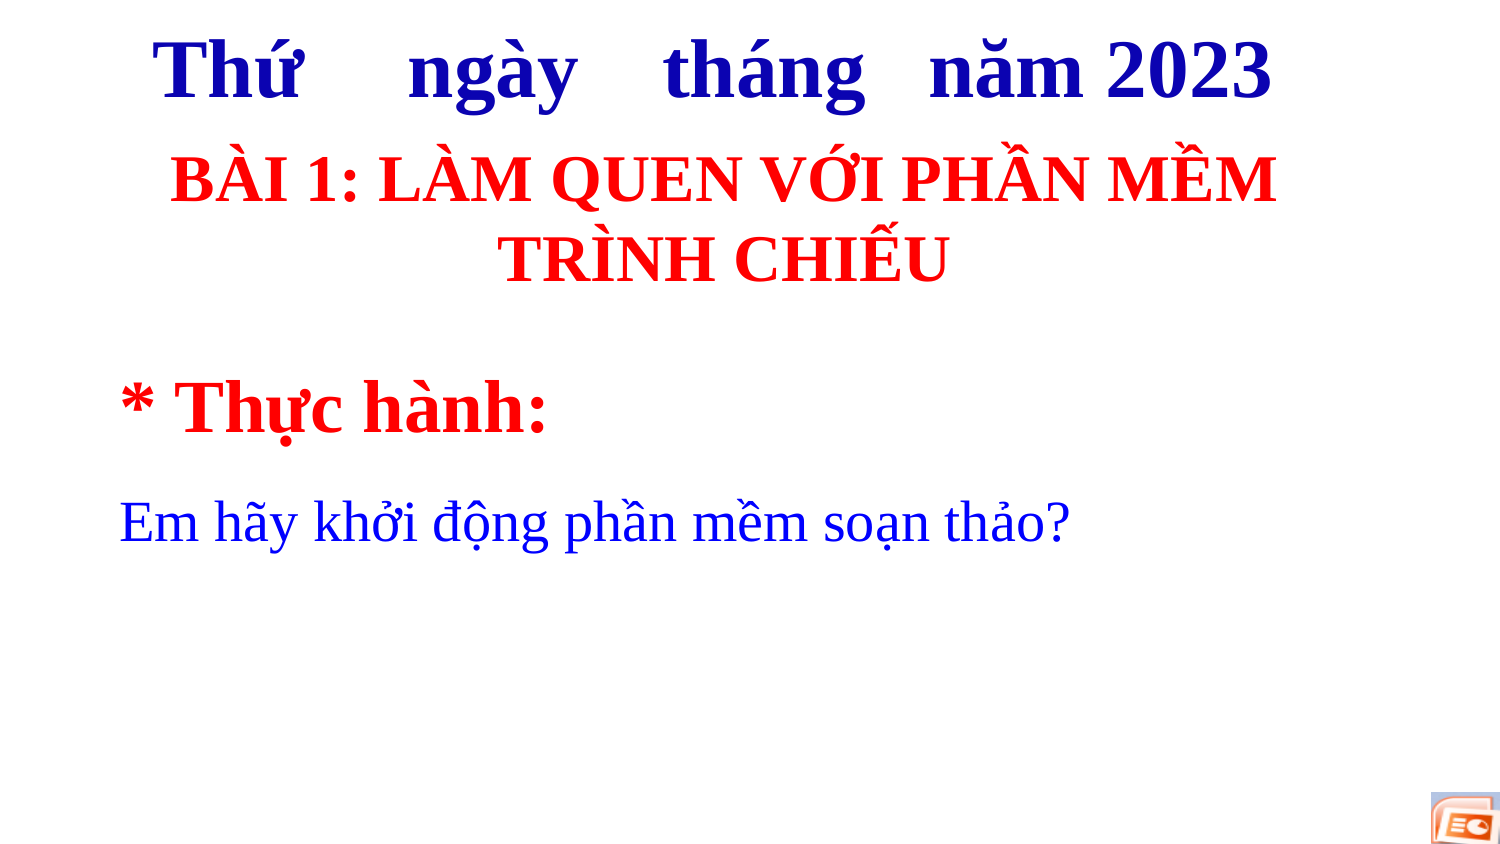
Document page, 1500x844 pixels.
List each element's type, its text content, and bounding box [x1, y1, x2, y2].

text_box BÀI 1: LÀM QUEN VỚI PHẦN MỀM TRÌNH CHIẾU [75, 131, 1375, 411]
text_box * Thực hành: Em hãy khởi động phần mềm soạn thảo? [112, 309, 1475, 556]
text_box Thứ ngày tháng năm 2023 [137, 7, 1301, 122]
picture [1430, 792, 1500, 844]
